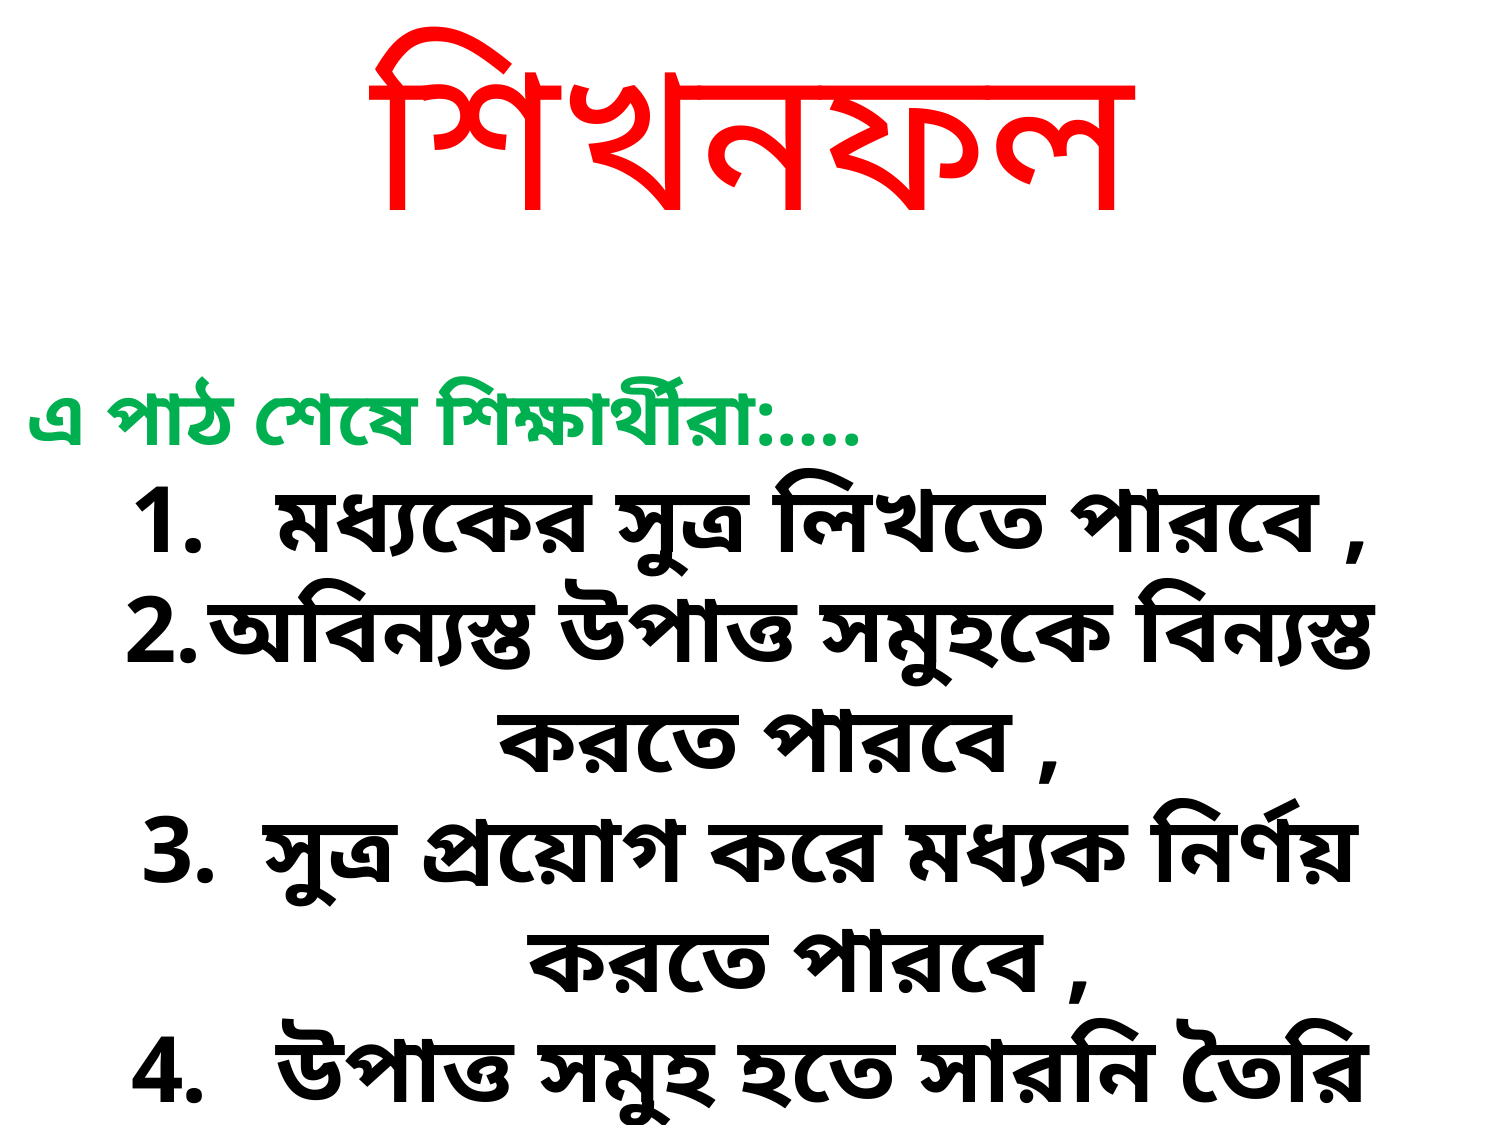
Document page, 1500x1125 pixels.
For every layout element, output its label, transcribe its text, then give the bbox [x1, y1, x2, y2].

text_box শিখনফল [202, 3, 1303, 258]
text_box এ পাঠ শেষে শিক্ষার্থীরা:…. মধ্যকের সুত্র লিখতে পারবে , অবিন্যস্ত উপাত্ত সমুহকে বিন্যস্ত করতে পারবে , সুত্র প্রয়োগ করে মধ্যক নির্ণয় করতে পারবে , উপাত্ত সমুহ হতে সারনি তৈরি করতে পারবে। [12, 343, 1488, 1125]
